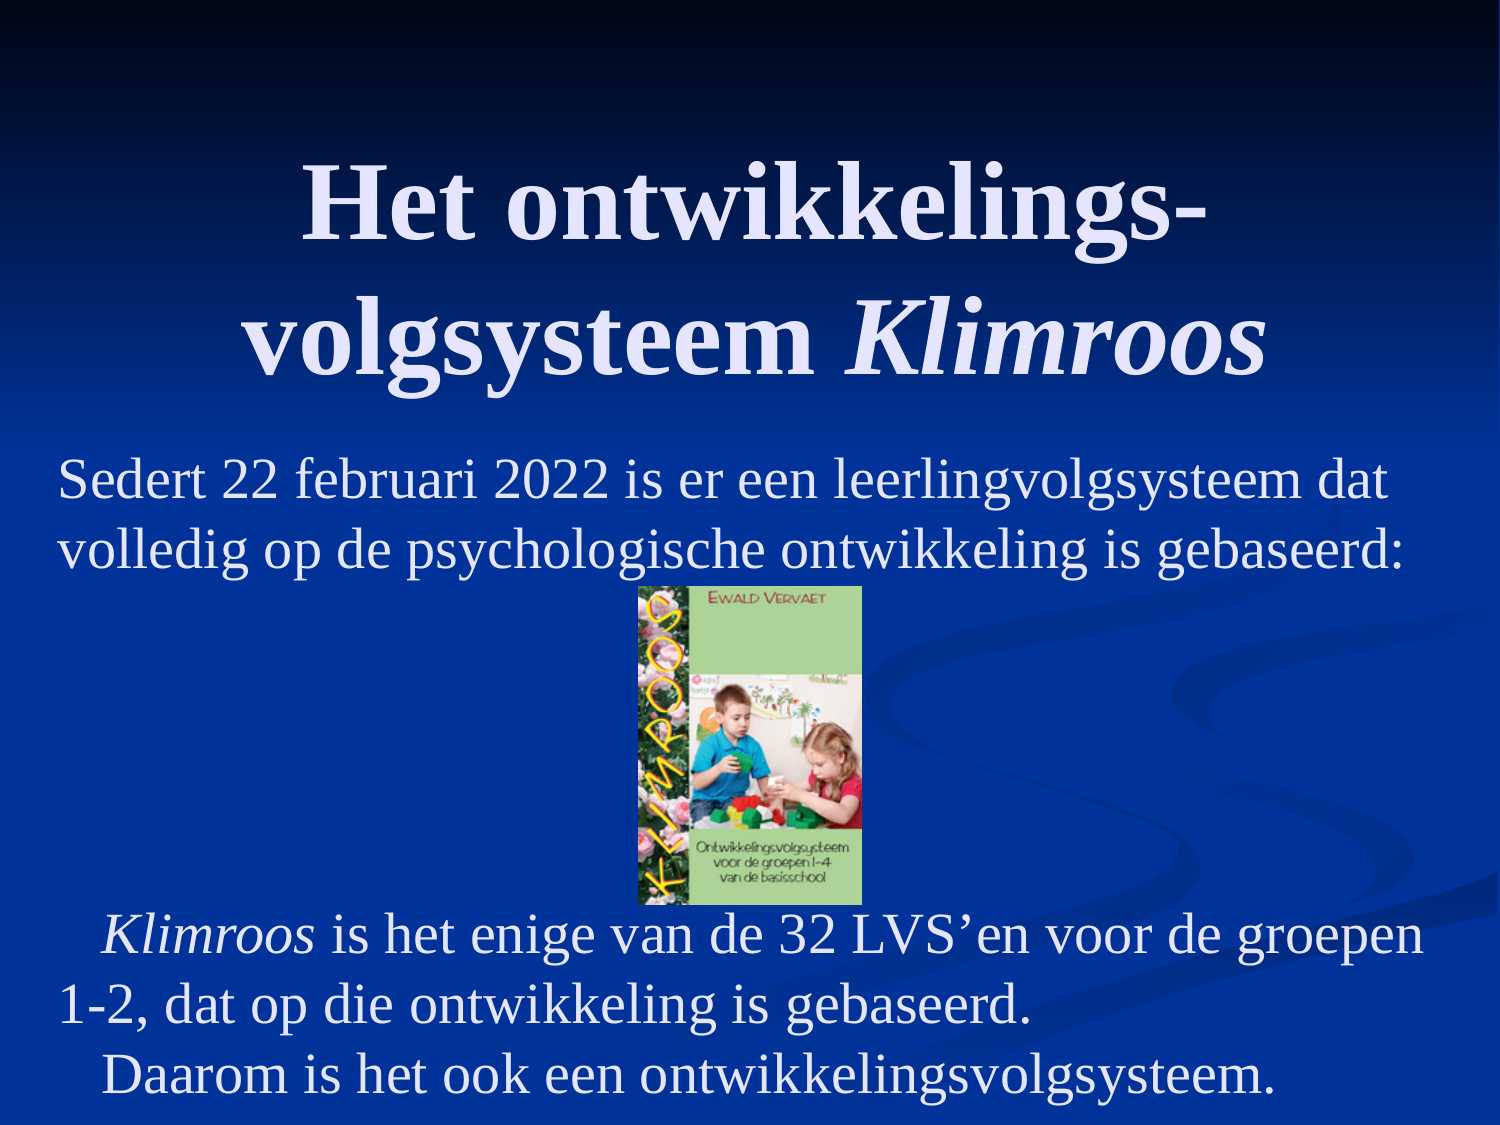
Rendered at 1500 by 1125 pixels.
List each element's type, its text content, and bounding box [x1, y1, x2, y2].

text_box Sedert 22 februari 2022 is er een leerlingvolgsysteem dat volledig op de psychologische ontwikkeling is gebaseerd: Klimroos is het enige van de 32 LVS’en voor de groepen 1-2, dat op die ontwikkeling is gebaseerd. Daarom is het ook een ontwikkelingsvolgsysteem. [43, 432, 1459, 1113]
picture [638, 585, 862, 905]
title Het ontwikkelings- volgsysteem Klimroos [41, 66, 1471, 563]
